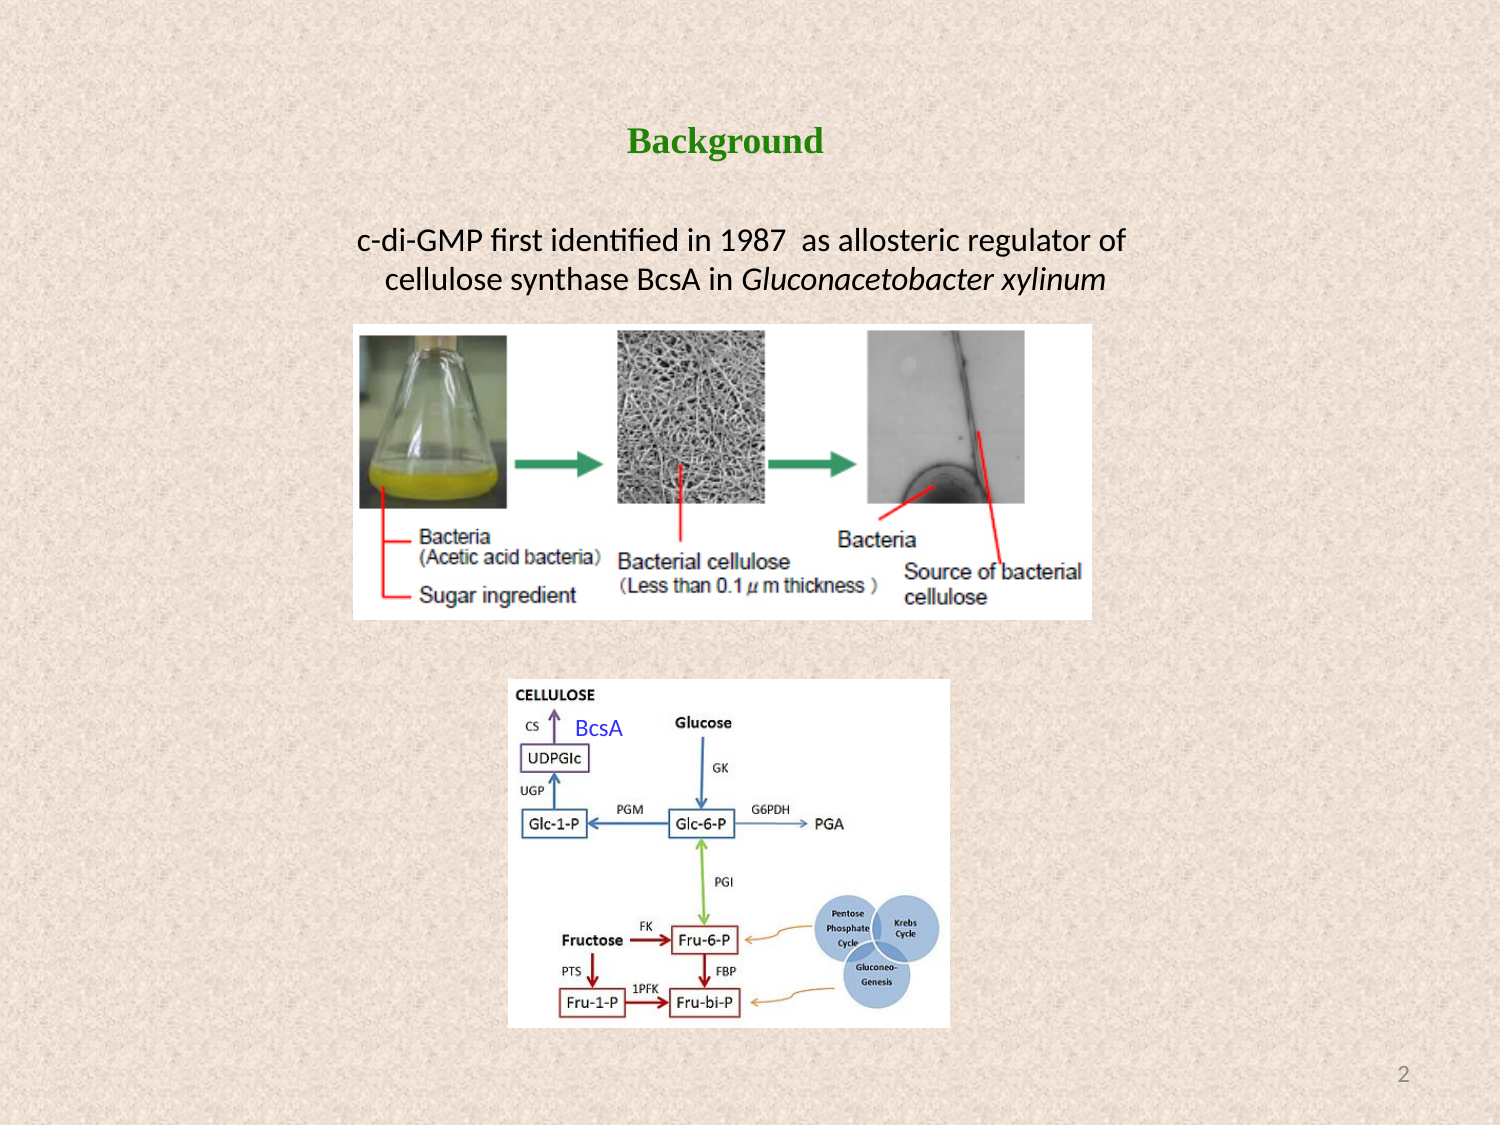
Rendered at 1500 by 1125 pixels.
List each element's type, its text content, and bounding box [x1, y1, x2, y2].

picture [508, 679, 951, 1028]
text_box c-di-GMP first identified in 1987 as allosteric regulator of cellulose synthase BcsA in Gluconacetobacter xylinum [343, 210, 1149, 345]
picture [352, 324, 1092, 620]
text_box Background [613, 108, 838, 168]
slide_number 2 [1074, 1042, 1425, 1103]
